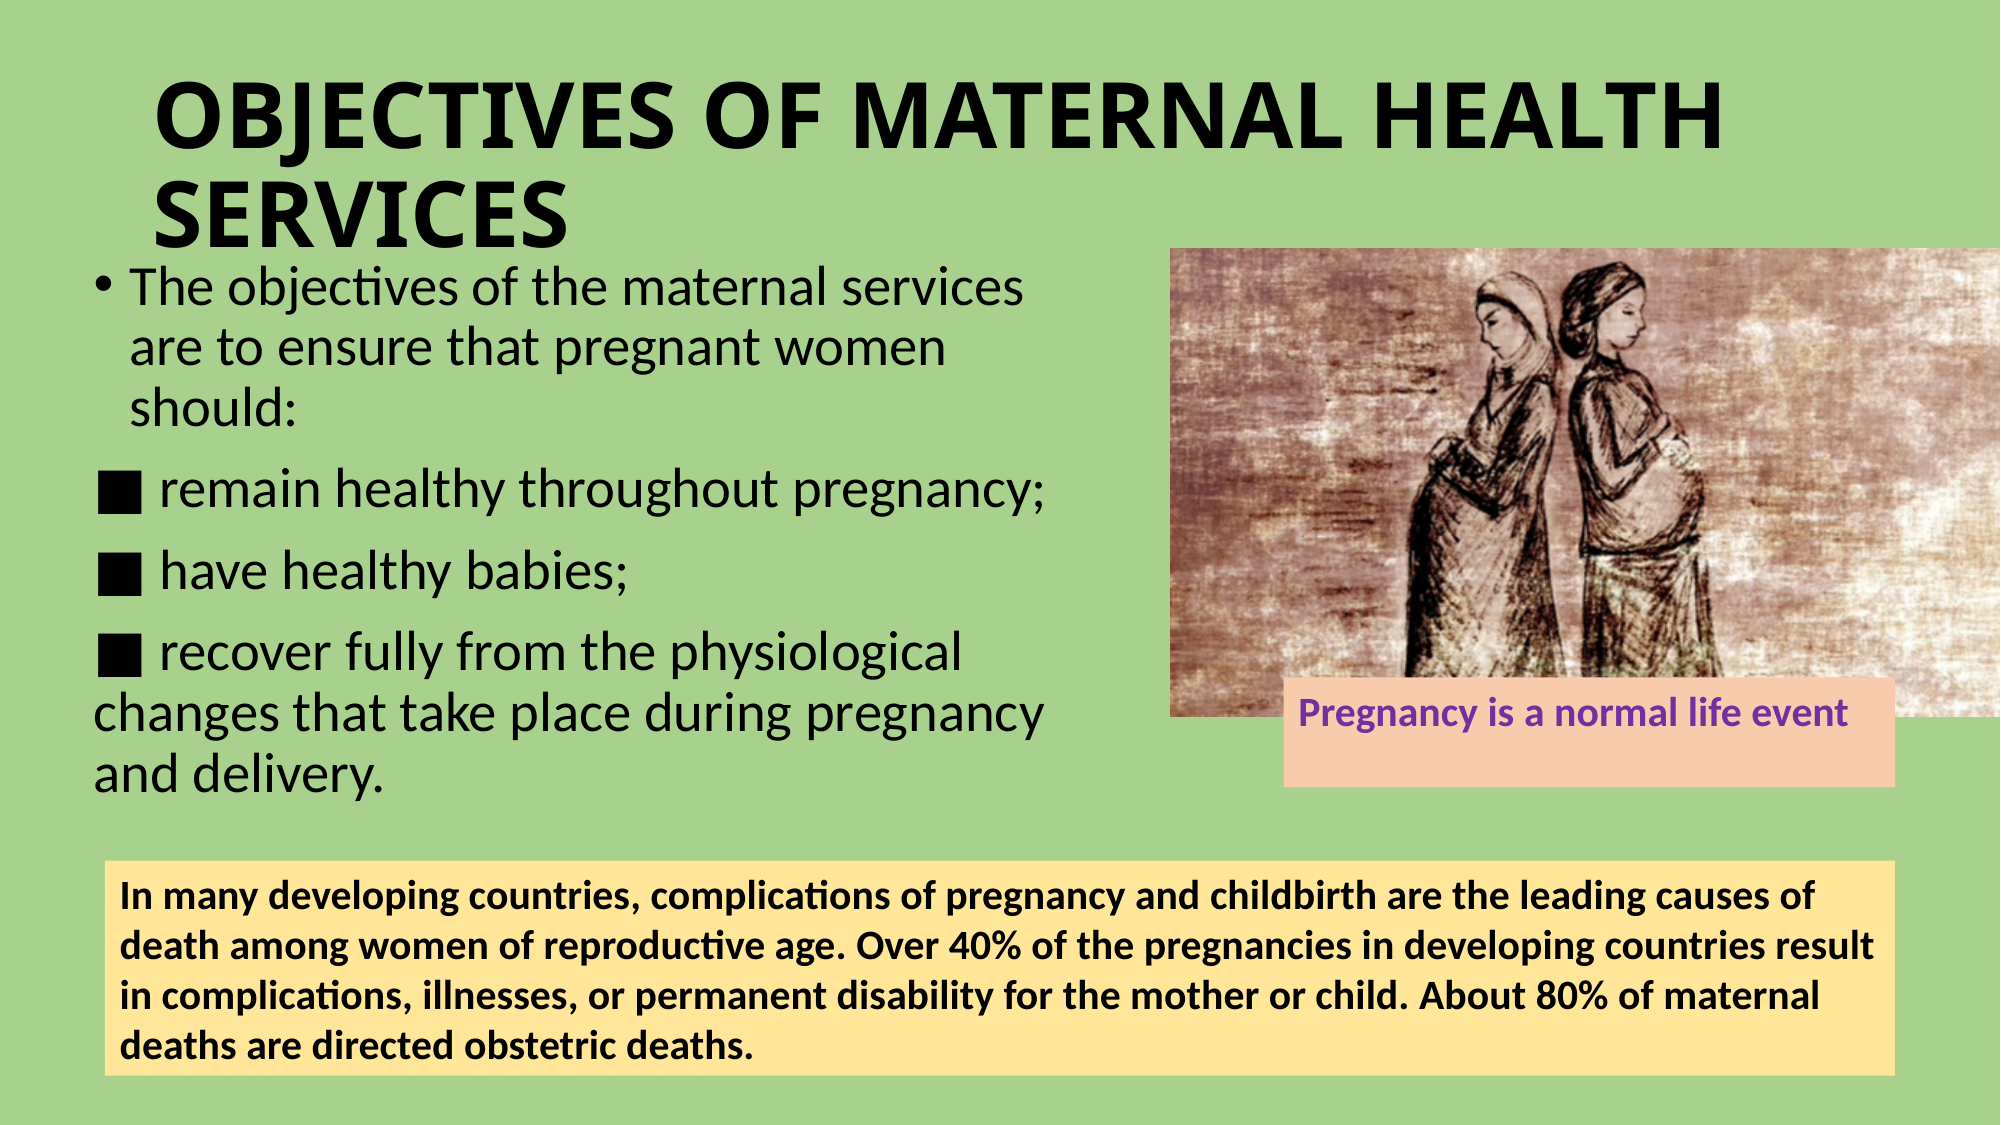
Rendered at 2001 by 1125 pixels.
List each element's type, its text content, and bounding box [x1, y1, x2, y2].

text_box Pregnancy is a normal life event [1283, 717, 1896, 788]
picture [1170, 248, 2000, 717]
text_box In many developing countries, complications of pregnancy and childbirth are the leading causes of death among women of reproductive age. Over 40% of the pregnancies in developing countries result in complications, illnesses, or permanent disability for the mother or child. About 80% of maternal deaths are directed obstetric deaths. [104, 860, 1895, 1076]
list The objectives of the maternal services are to ensure that pregnant women should: ■ remain healthy throughout pregnancy; ■ have healthy babies; ■ recover fully from the physiological changes that take place during pregnancy and delivery. [78, 248, 1083, 861]
title OBJECTIVES OF MATERNAL HEALTH SERVICES [137, 59, 1863, 278]
